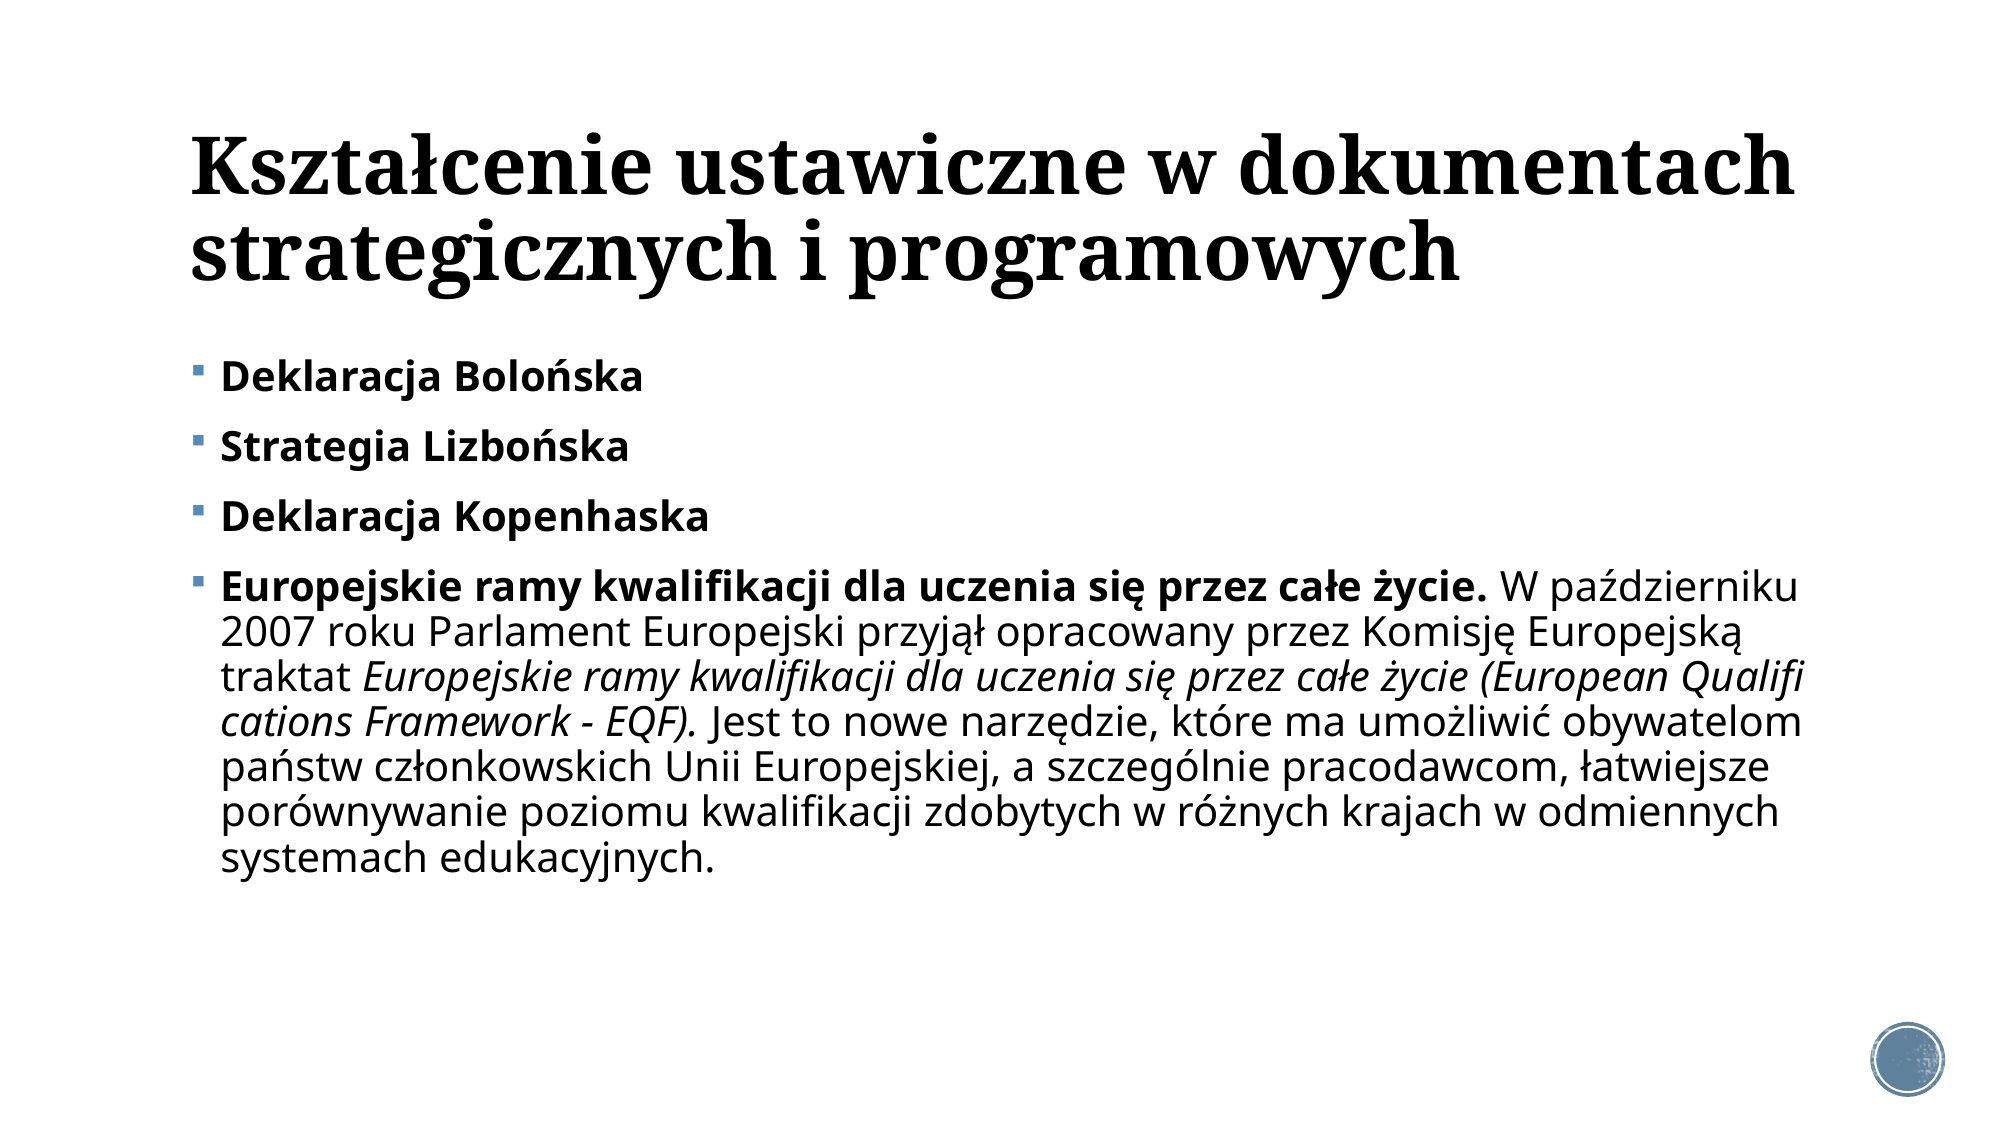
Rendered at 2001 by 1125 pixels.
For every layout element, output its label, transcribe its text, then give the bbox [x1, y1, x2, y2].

title Kształcenie ustawiczne w dokumentach strategicznych i programowych [175, 79, 1826, 344]
list Deklaracja Bolońska Strategia Lizbońska Deklaracja Kopenhaska Europejskie ramy kwalifikacji dla uczenia się przez całe życie. W październiku 2007 roku Parlament Europejski przyjął opracowany przez Komisję Europejską traktat Europejskie ramy kwalifikacji dla uczenia się przez całe życie (European Qualifi cations Framework - EQF). Jest to nowe narzędzie, które ma umożliwić obywatelom państw członkowskich Unii Europejskiej, a szczególnie pracodawcom, łatwiejsze porównywanie poziomu kwalifikacji zdobytych w różnych krajach w odmiennych systemach edukacyjnych. [175, 348, 1826, 1013]
